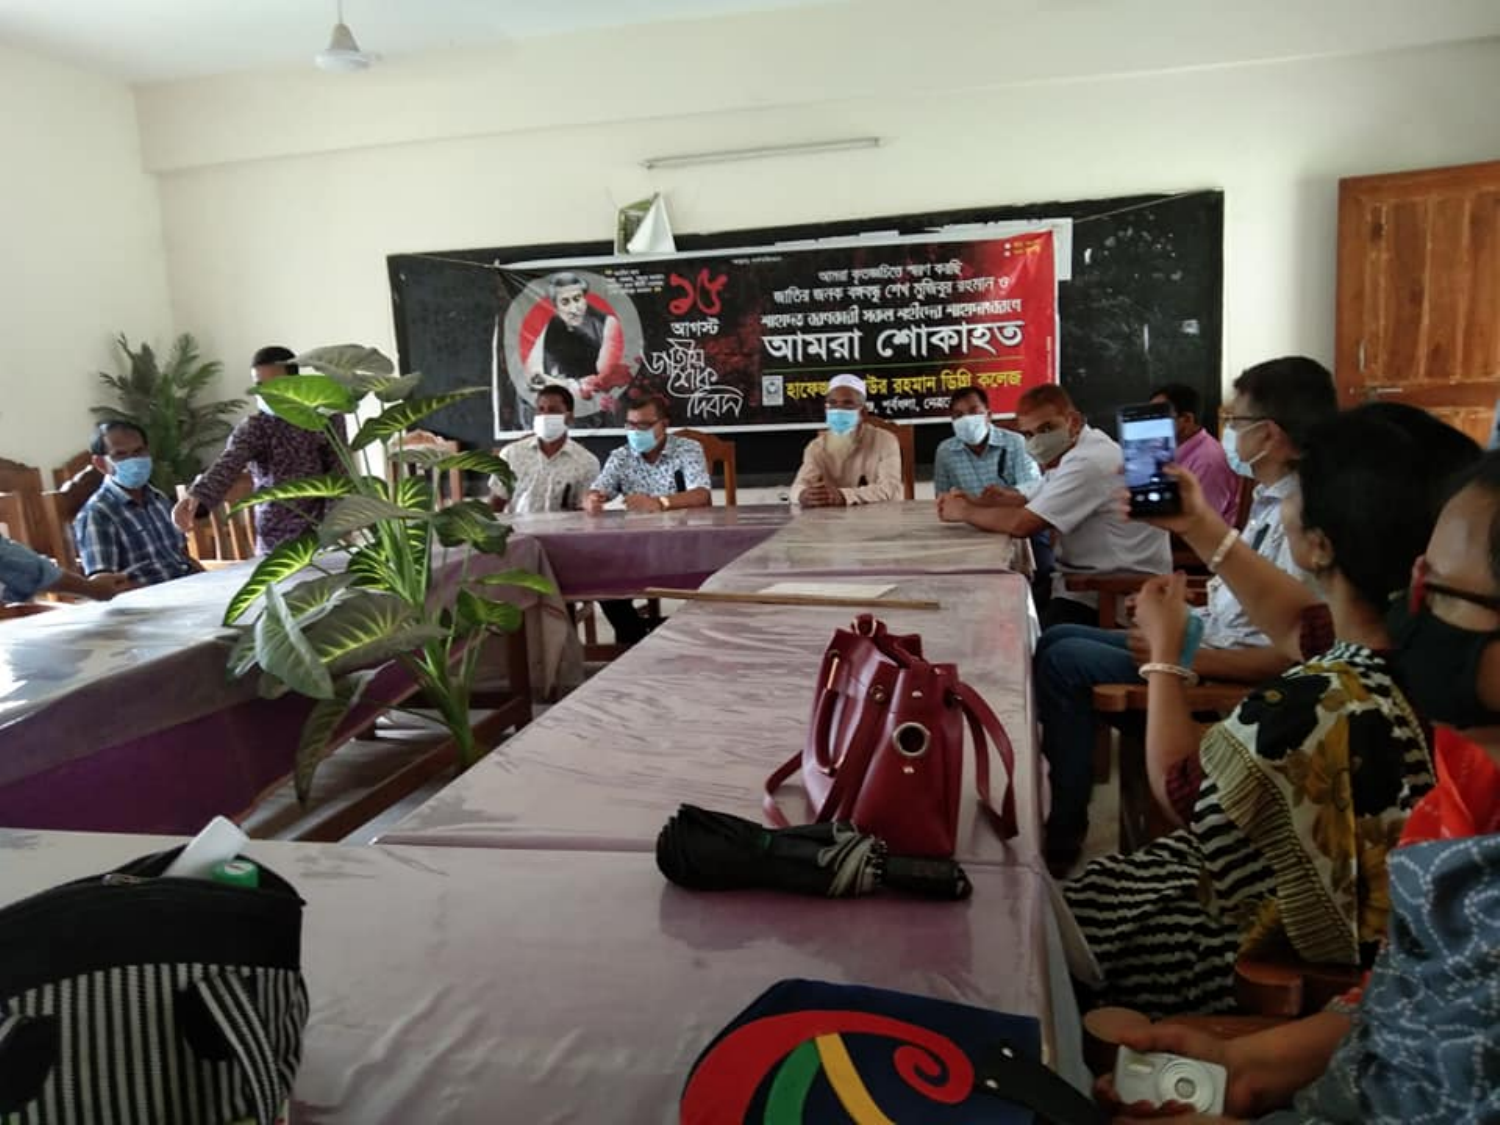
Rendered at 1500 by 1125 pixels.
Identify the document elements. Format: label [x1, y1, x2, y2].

list [0, 0, 1500, 1125]
